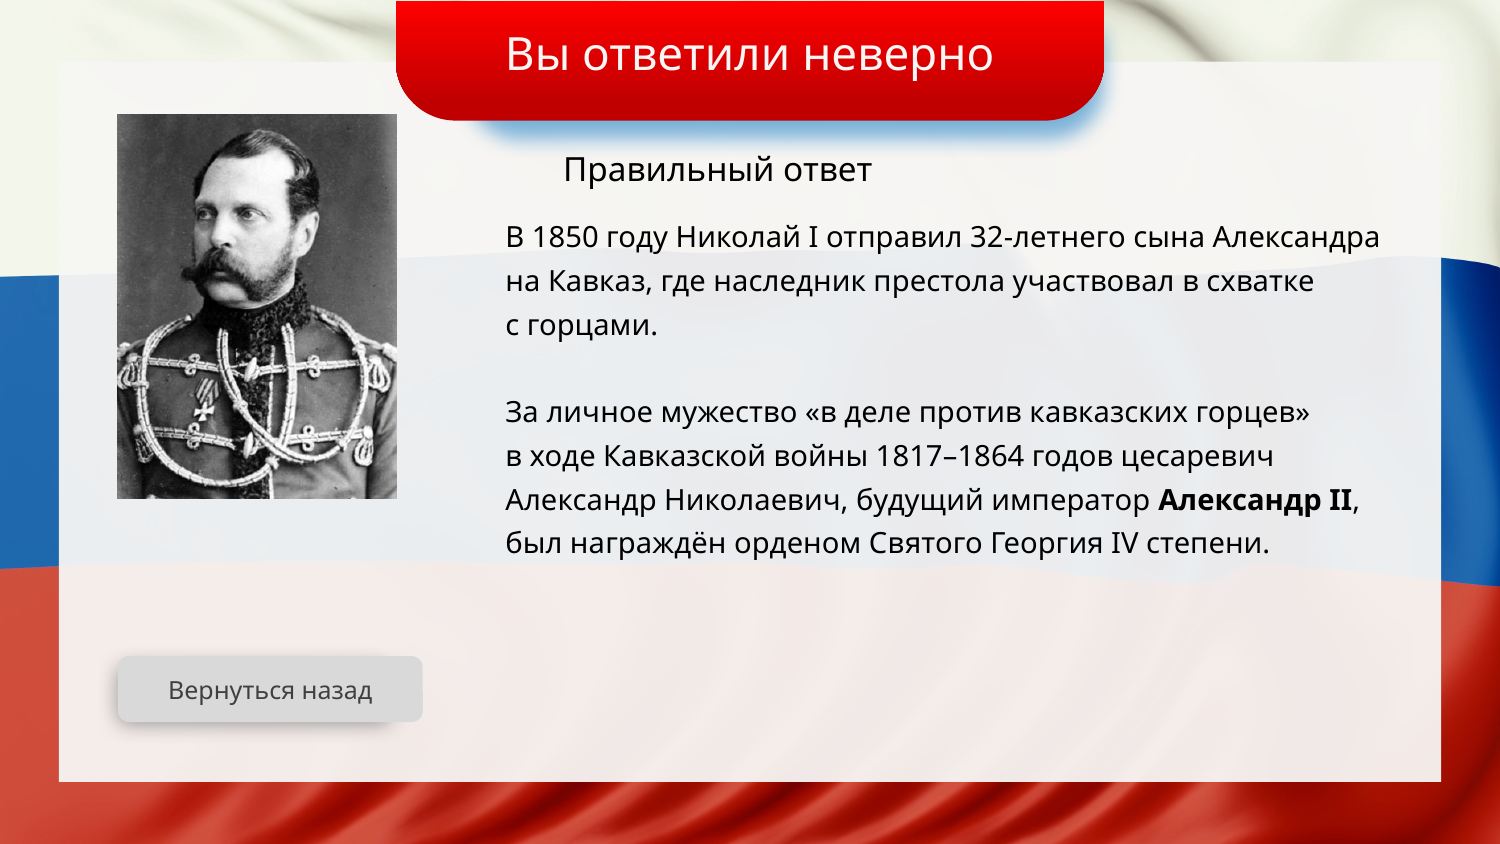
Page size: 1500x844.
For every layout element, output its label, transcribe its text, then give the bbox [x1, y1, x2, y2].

text_box [58, 61, 1442, 783]
picture [117, 114, 397, 499]
picture [0, 0, 1500, 844]
text_box Вернуться назад [116, 655, 424, 724]
text_box [394, 0, 1106, 122]
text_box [505, 147, 1408, 561]
text_box Вы ответили неверно [490, 17, 1010, 88]
